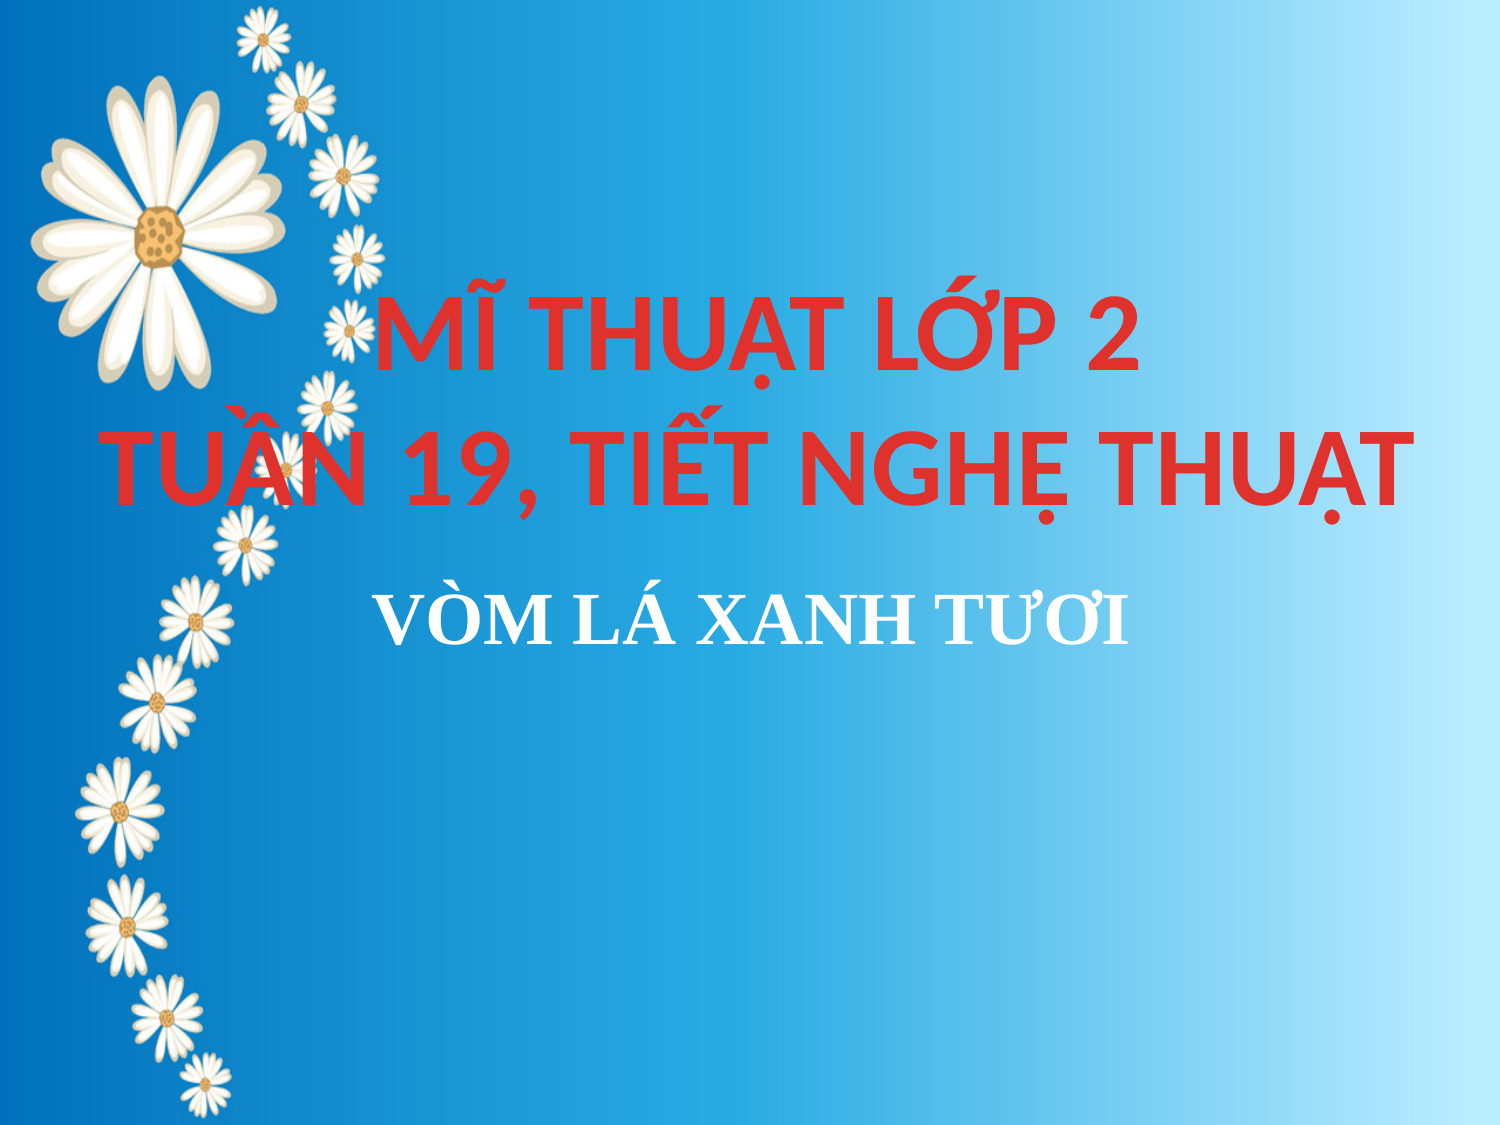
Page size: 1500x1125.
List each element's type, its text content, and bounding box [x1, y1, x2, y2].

text_box VÒM LÁ XANH TƯƠI [356, 562, 1160, 668]
picture [0, 0, 1500, 1125]
text_box MĨ THUẬT LỚP 2 TUẦN 19, TIẾT NGHỆ THUẬT [83, 160, 1433, 536]
